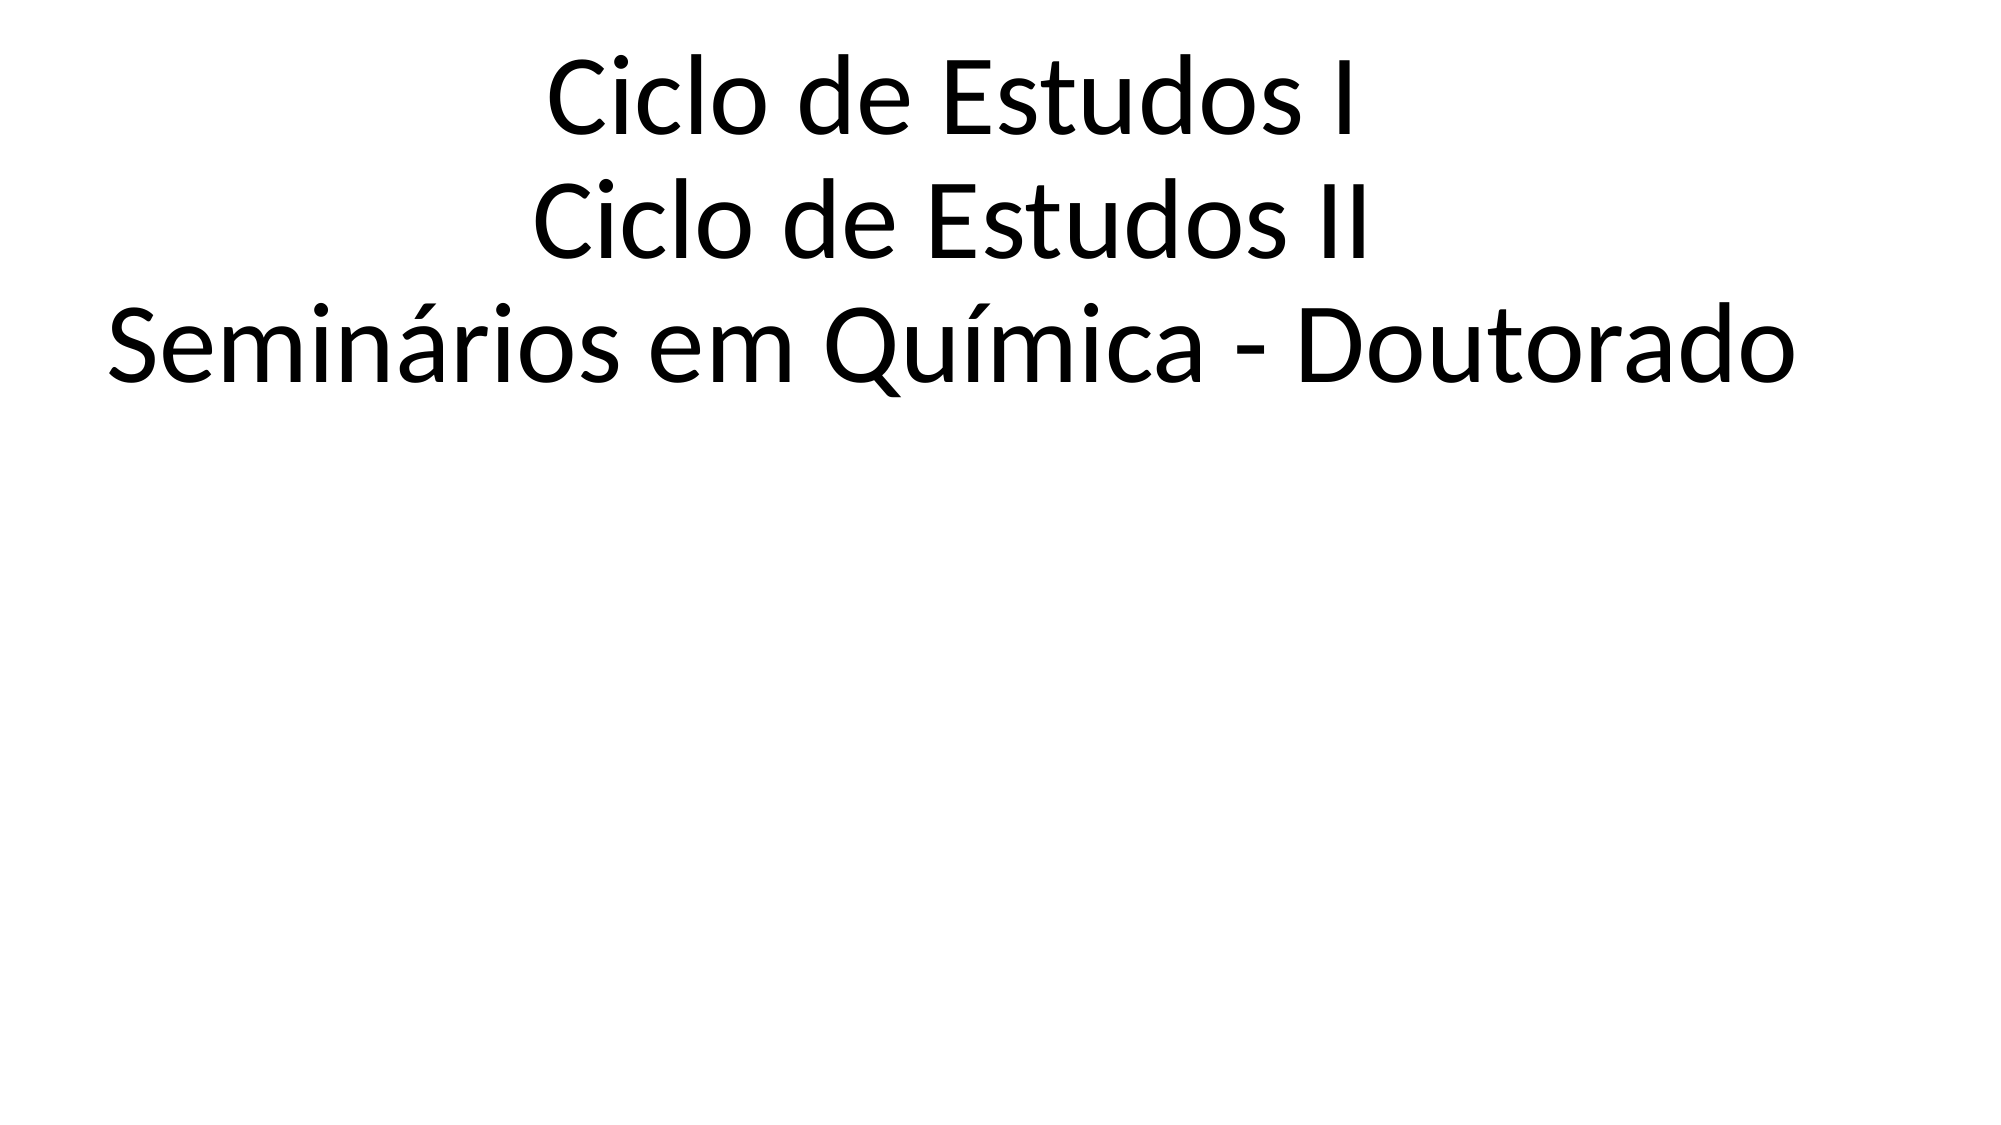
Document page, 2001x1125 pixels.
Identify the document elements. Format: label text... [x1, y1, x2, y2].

title Ciclo de Estudos I Ciclo de Estudos II Seminários em Química - Doutorado [64, 23, 1843, 415]
